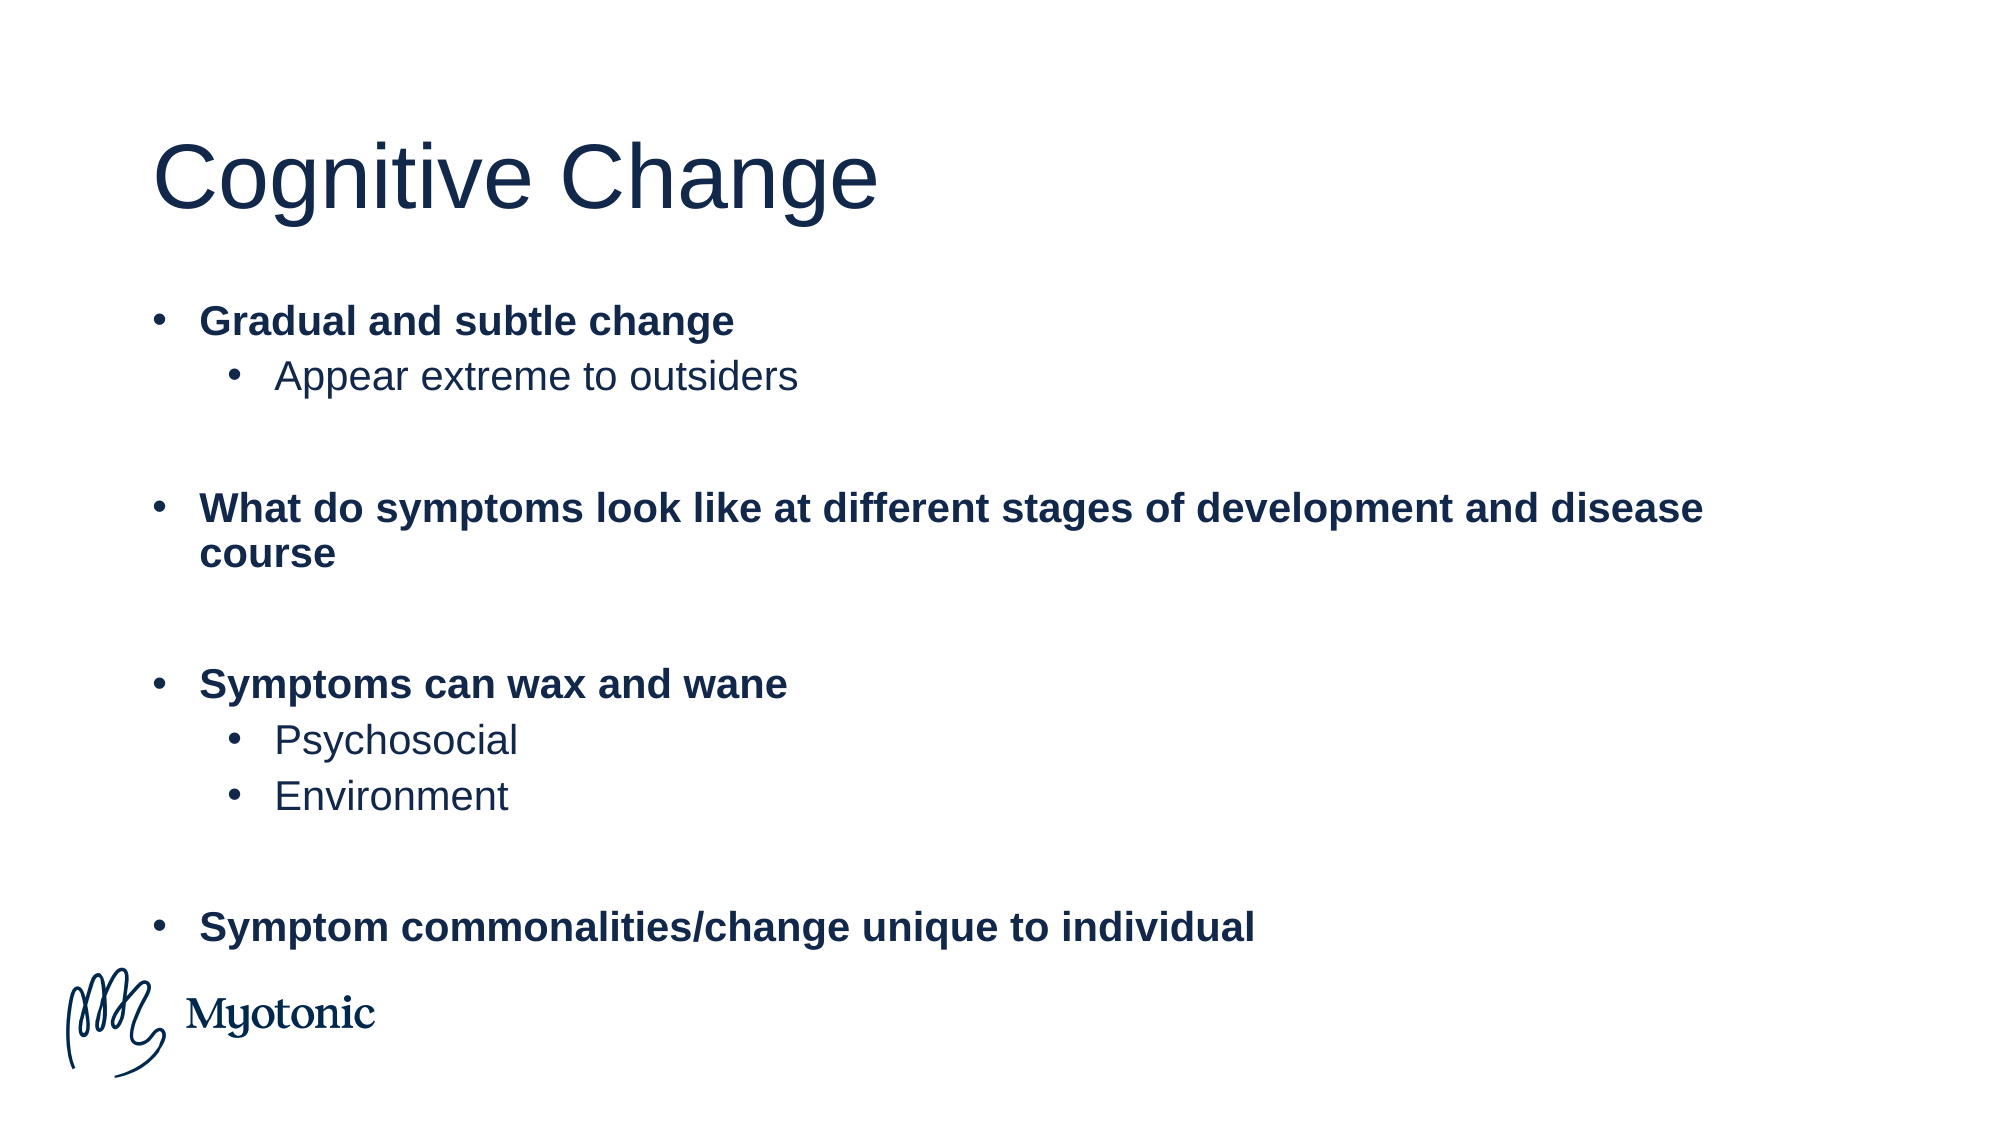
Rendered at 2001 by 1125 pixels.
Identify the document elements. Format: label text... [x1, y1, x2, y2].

title Cognitive Change [137, 69, 1863, 288]
list Gradual and subtle change Appear extreme to outsiders What do symptoms look like at different stages of development and disease course Symptoms can wax and wane Psychosocial Environment Symptom commonalities/change unique to individual [137, 291, 1863, 1006]
